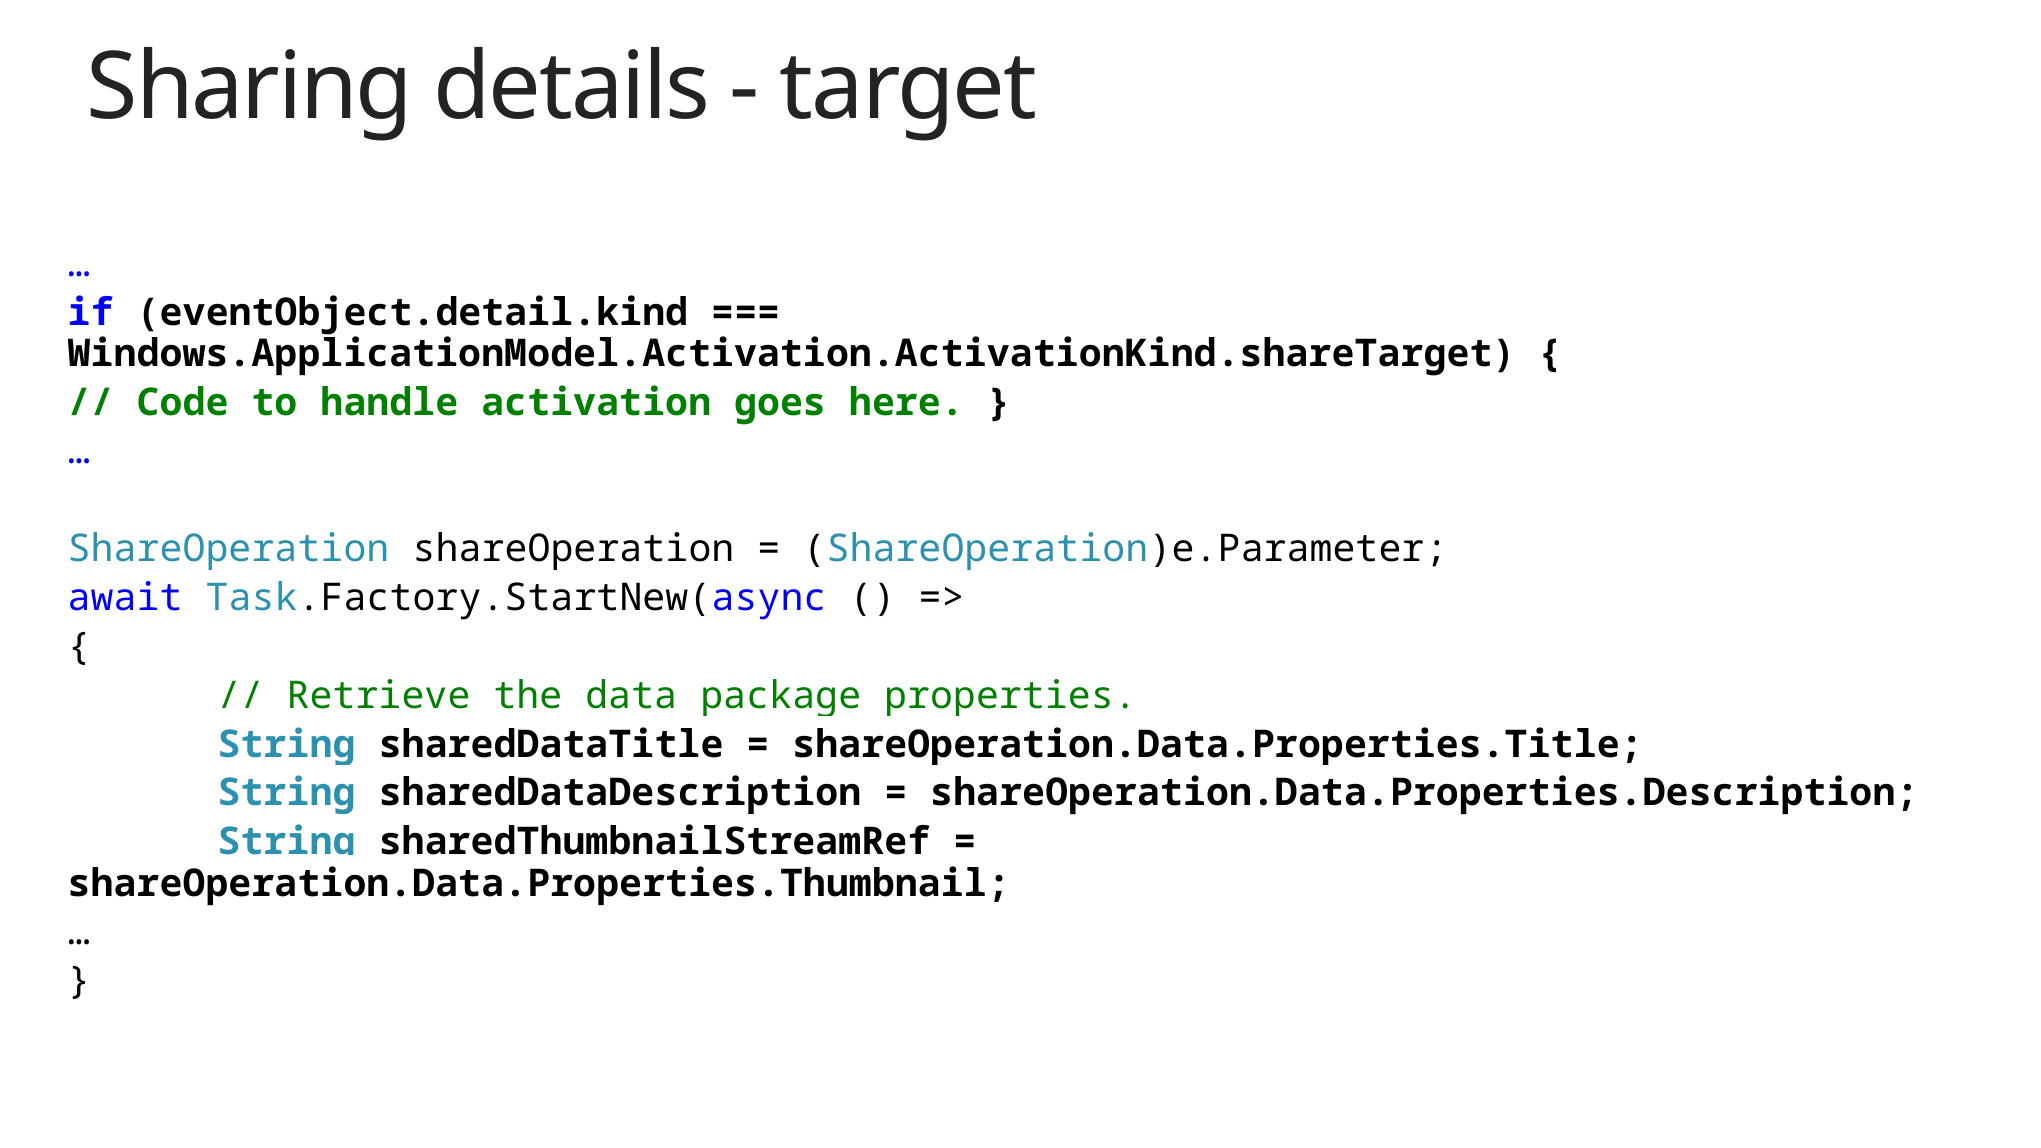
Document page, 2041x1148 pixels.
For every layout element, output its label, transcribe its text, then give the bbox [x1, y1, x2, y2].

list … if (eventObject.detail.kind === Windows.ApplicationModel.Activation.ActivationKind.shareTarget) { // Code to handle activation goes here. } … ShareOperation shareOperation = (ShareOperation)e.Parameter; await Task.Factory.StartNew(async () => { // Retrieve the data package properties. String sharedDataTitle = shareOperation.Data.Properties.Title; String sharedDataDescription = shareOperation.Data.Properties.Description; String sharedThumbnailStreamRef = shareOperation.Data.Properties.Thumbnail; … } [67, 189, 1933, 1003]
title Sharing details - target [86, 38, 1953, 141]
